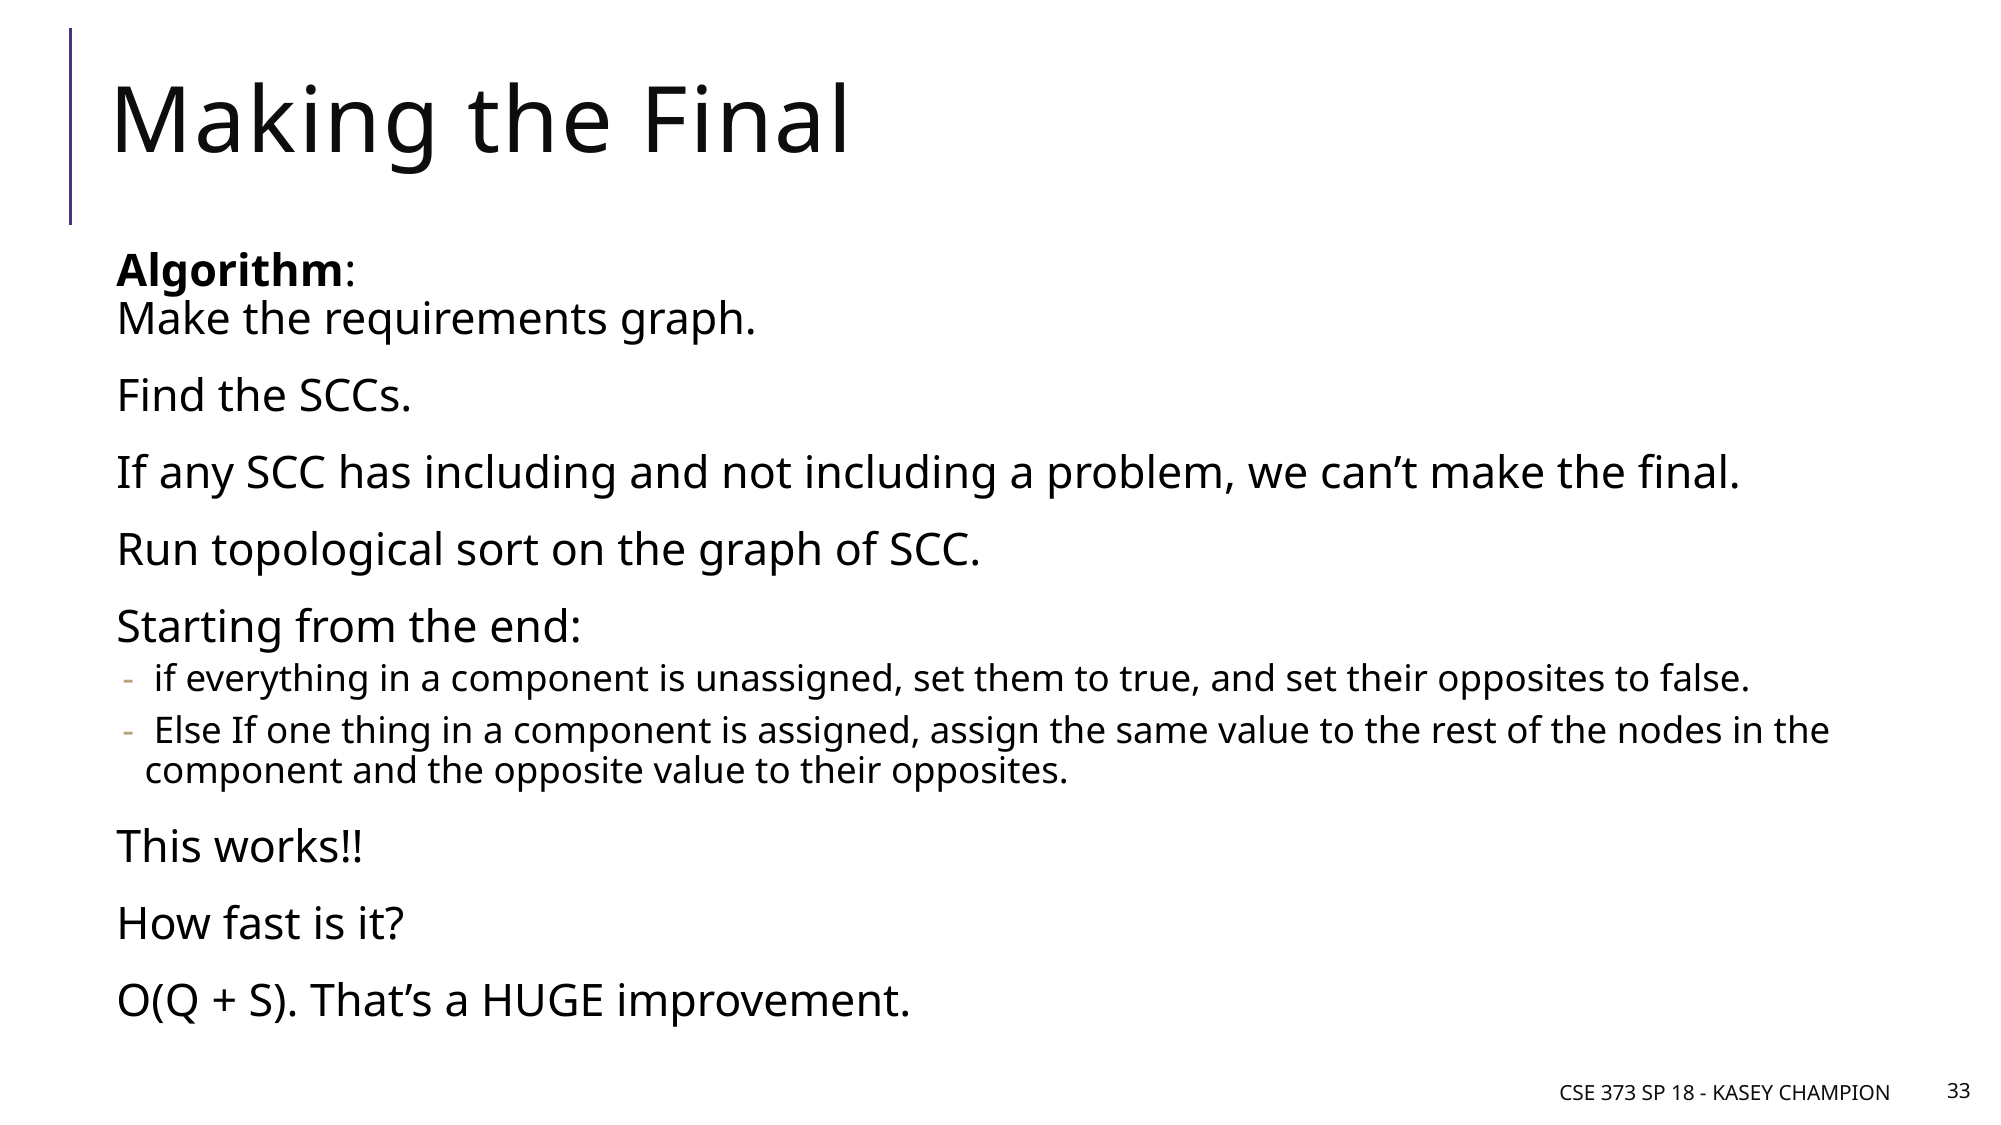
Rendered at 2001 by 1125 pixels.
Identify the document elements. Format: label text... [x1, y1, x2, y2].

slide_number 33 [1916, 1069, 1986, 1115]
footer CSE 373 SP 18 - Kasey Champion [937, 1069, 1906, 1115]
title Making the Final [94, 43, 1930, 210]
list Algorithm: Make the requirements graph. Find the SCCs. If any SCC has including and not including a problem, we can’t make the final. Run topological sort on the graph of SCC. Starting from the end: if everything in a component is unassigned, set them to true, and set their opposites to false. Else If one thing in a component is assigned, assign the same value to the rest of the nodes in the component and the opposite value to their opposites. This works!! How fast is it? O(Q + S). That’s a HUGE improvement. [94, 240, 1930, 1035]
